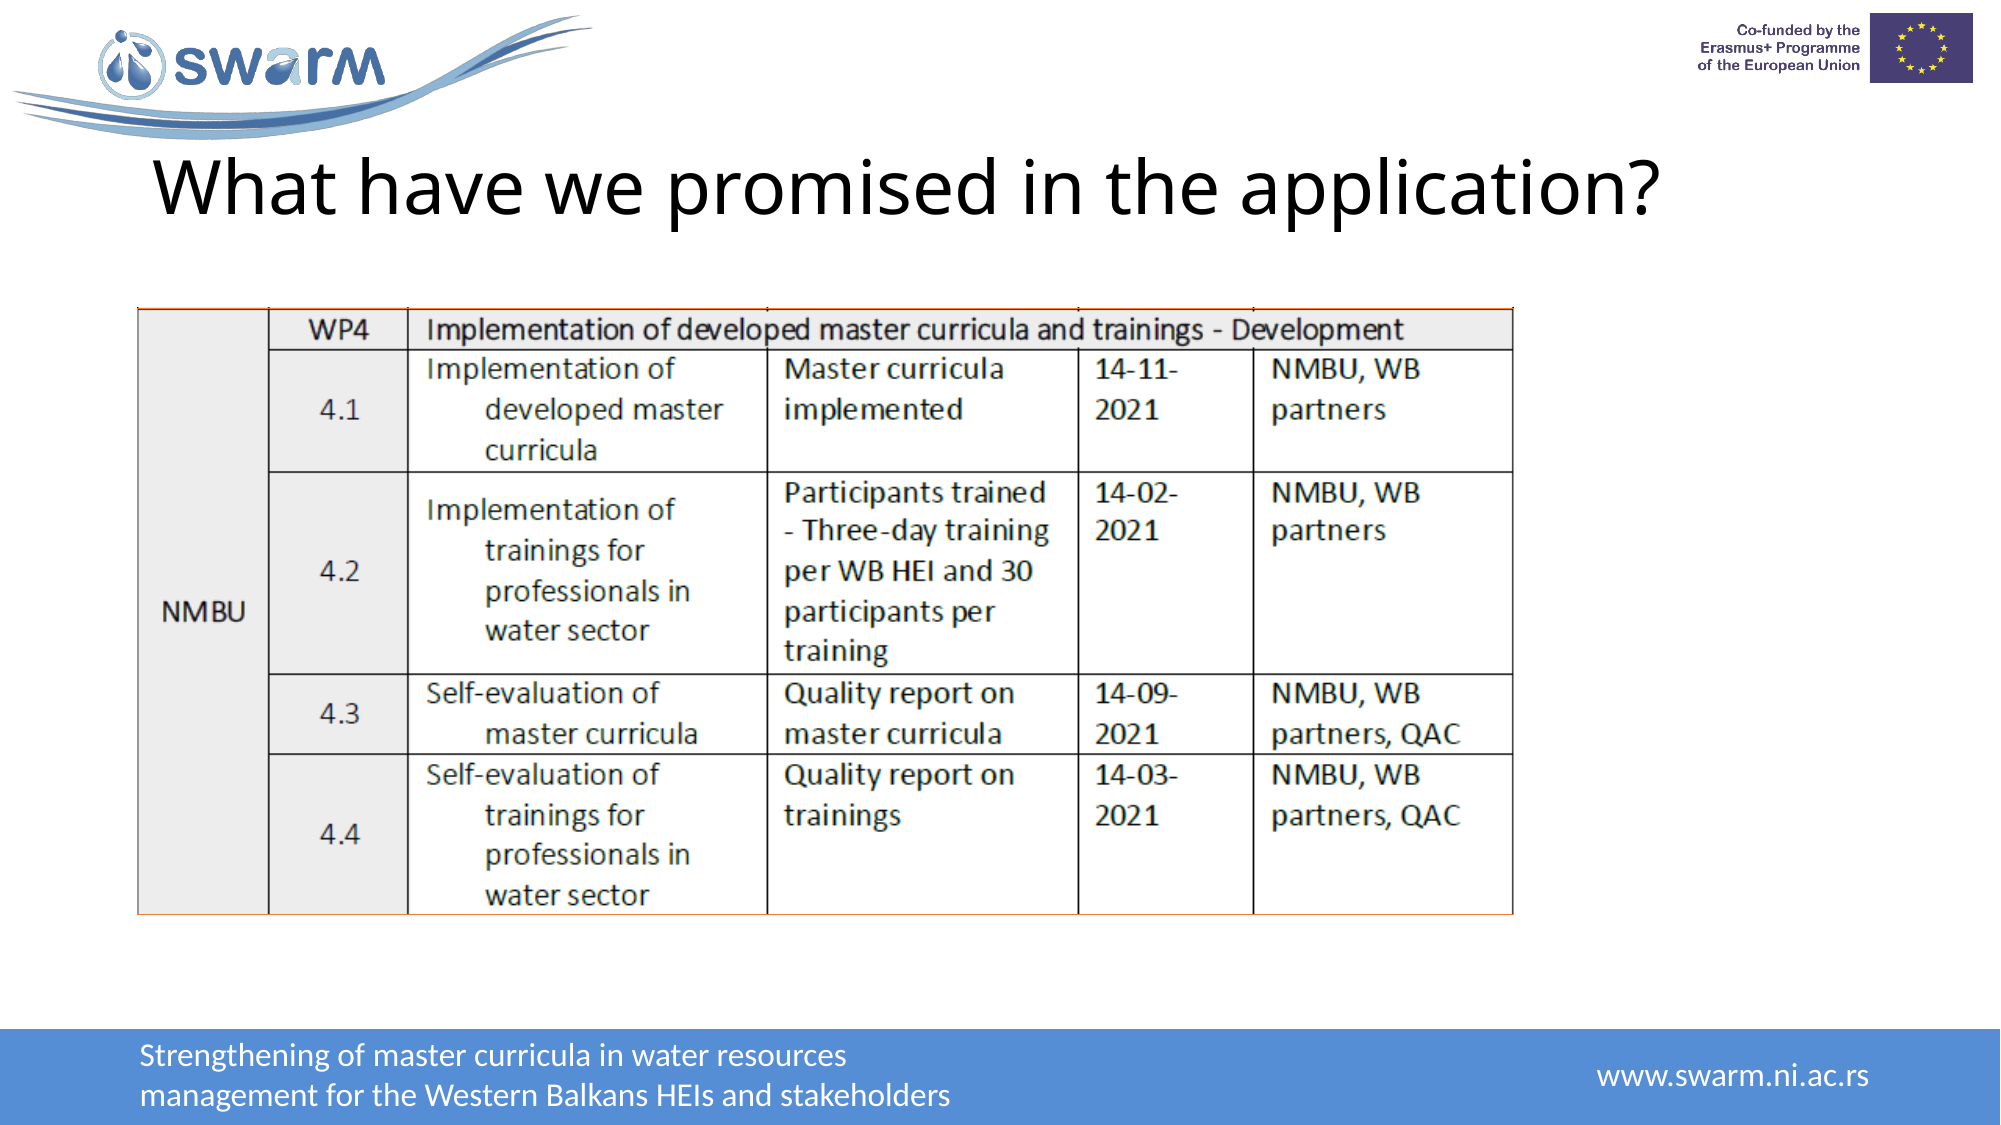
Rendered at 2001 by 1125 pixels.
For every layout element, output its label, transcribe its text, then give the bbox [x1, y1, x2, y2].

picture [1698, 13, 1973, 83]
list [137, 307, 1514, 915]
picture [12, 14, 600, 169]
title What have we promised in the application? [137, 103, 1863, 278]
